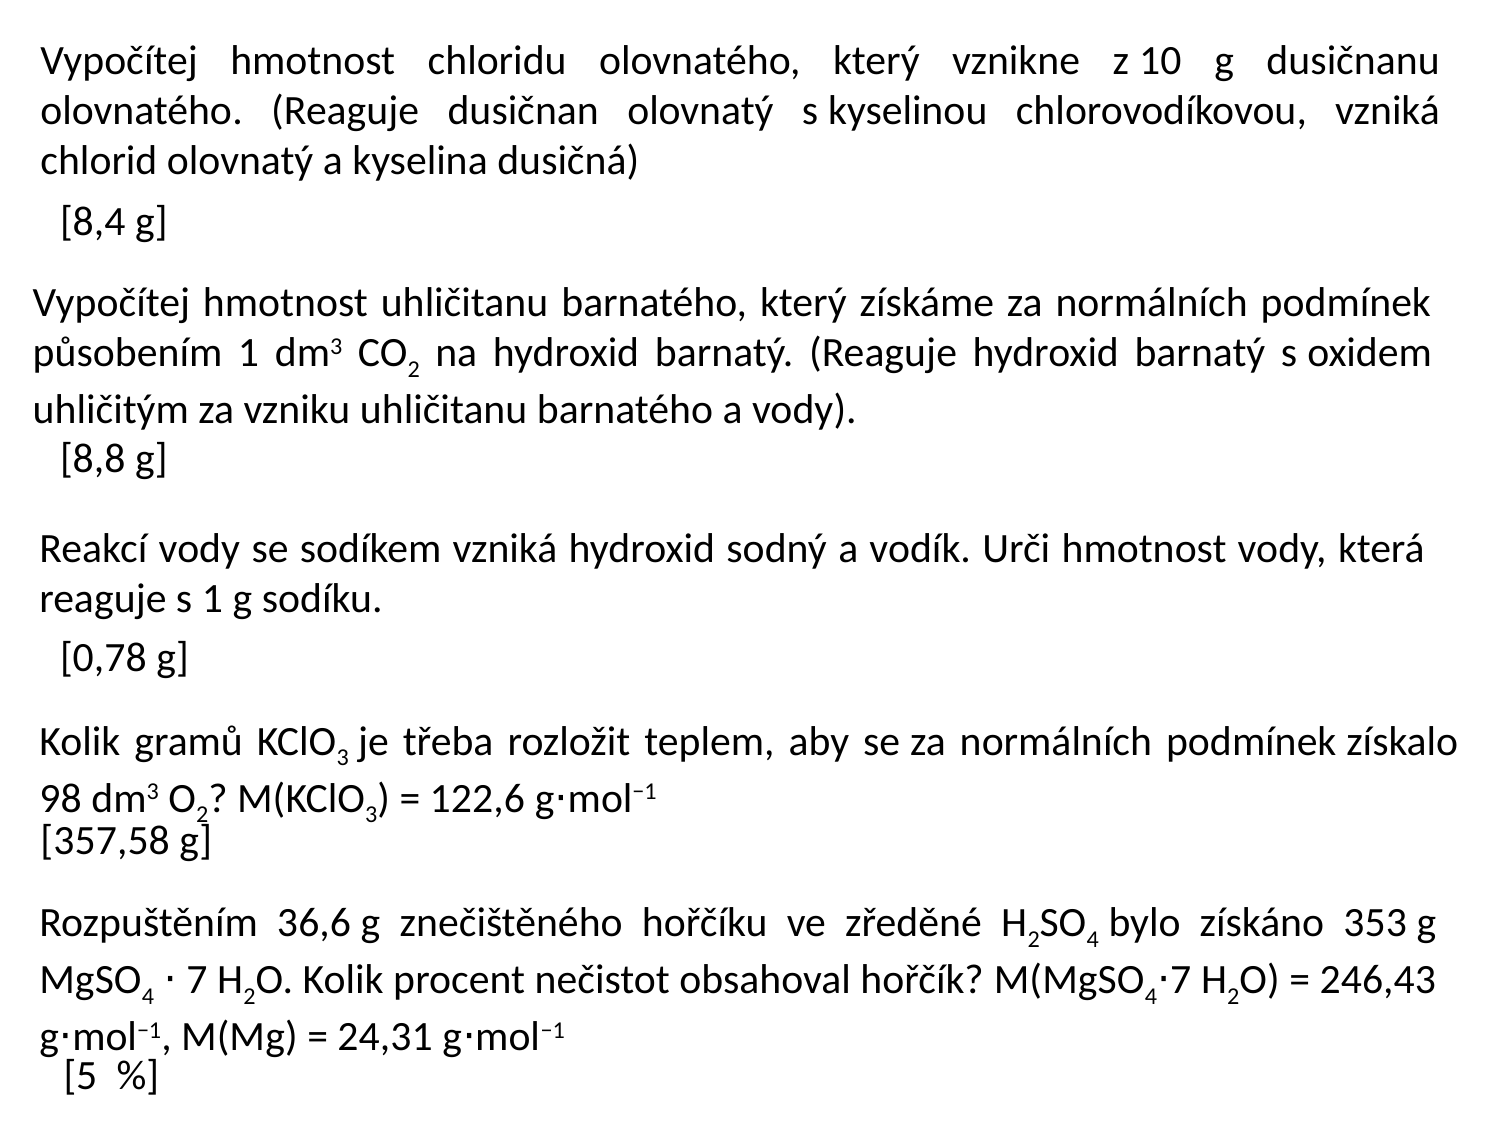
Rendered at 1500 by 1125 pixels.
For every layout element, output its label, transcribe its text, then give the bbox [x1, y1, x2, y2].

text_box [8,4 g] [45, 186, 796, 252]
text_box Vypočítej hmotnost uhličitanu barnatého, který získáme za normálních podmínek působením 1 dm3 CO2 na hydroxid barnatý. (Reaguje hydroxid barnatý s oxidem uhličitým za vzniku uhličitanu barnatého a vody). [17, 267, 1447, 440]
text_box Vypočítej hmotnost chloridu olovnatého, který vznikne z 10 g dusičnanu olovnatého. (Reaguje dusičnan olovnatý s kyselinou chlorovodíkovou, vzniká chlorid olovnatý a kyselina dusičná) [25, 25, 1455, 191]
text_box [8,8 g] [45, 423, 796, 489]
text_box Kolik gramů KClO3 je třeba rozložit teplem, aby se za normálních podmínek získalo 98 dm3 O2? M(KClO3) = 122,6 g⋅mol−1 [24, 706, 1474, 835]
text_box Reakcí vody se sodíkem vzniká hydroxid sodný a vodík. Urči hmotnost vody, která reaguje s 1 g sodíku. [24, 513, 1441, 629]
text_box [0,78 g] [45, 621, 796, 687]
text_box Rozpuštěním 36,6 g znečištěného hořčíku ve zředěné H2SO4 bylo získáno 353 g MgSO4 ⋅ 7 H2O. Kolik procent nečistot obsahoval hořčík? M(MgSO4⋅7 H2O) = 246,43 g⋅mol−1, M(Mg) = 24,31 g⋅mol−1 [24, 887, 1452, 1067]
text_box [357,58 g] [25, 805, 776, 871]
text_box [5 %] [48, 1040, 799, 1106]
